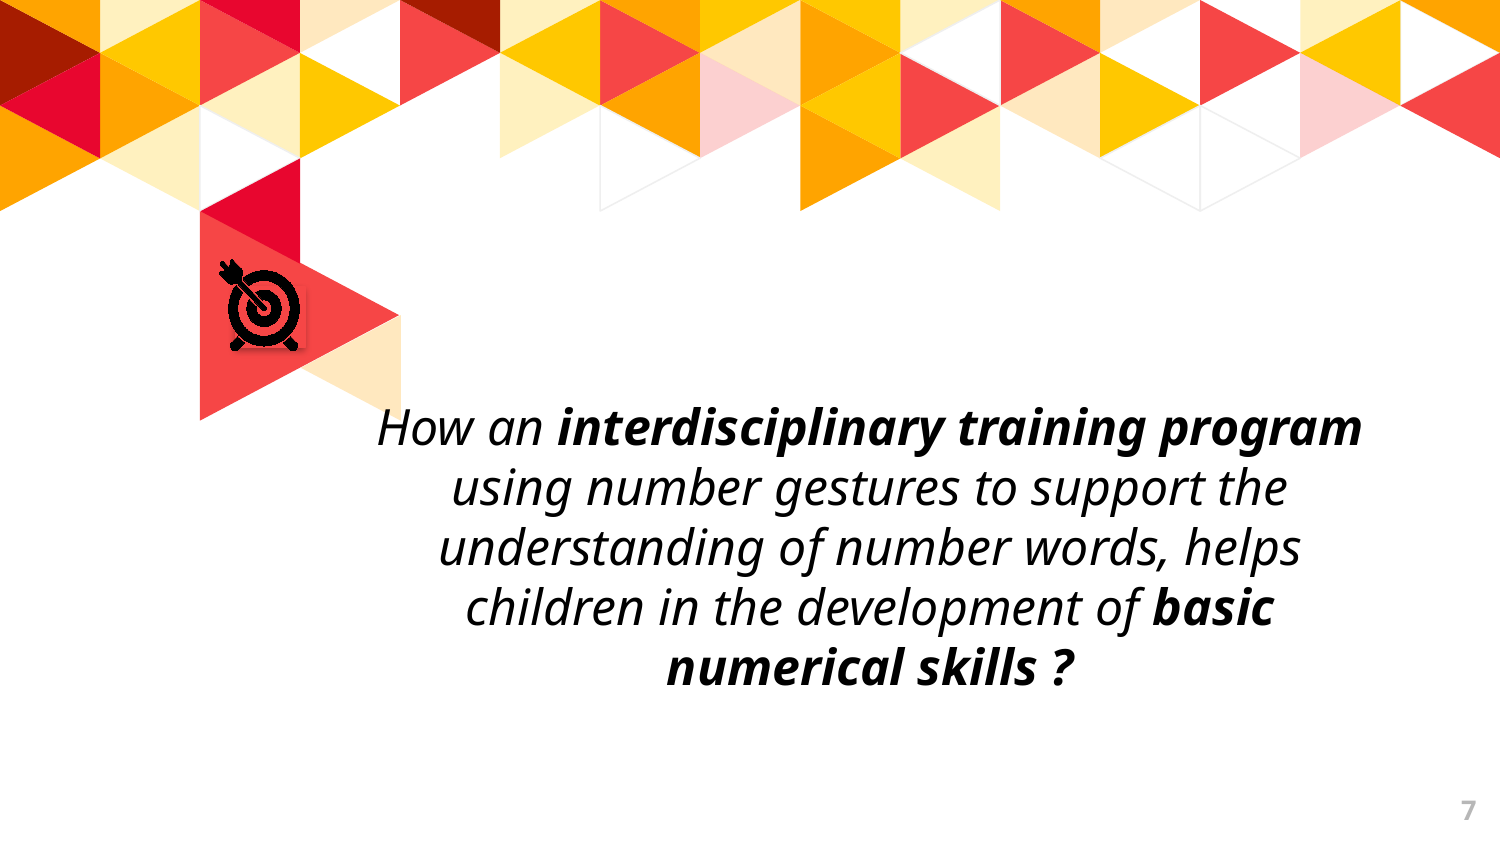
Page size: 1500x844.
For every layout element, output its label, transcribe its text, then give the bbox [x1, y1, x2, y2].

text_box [219, 259, 300, 351]
slide_number 7 [1401, 779, 1492, 844]
list How an interdisciplinary training program using number gestures to support the understanding of number words, helps children in the development of basic numerical skills ? [343, 380, 1397, 844]
